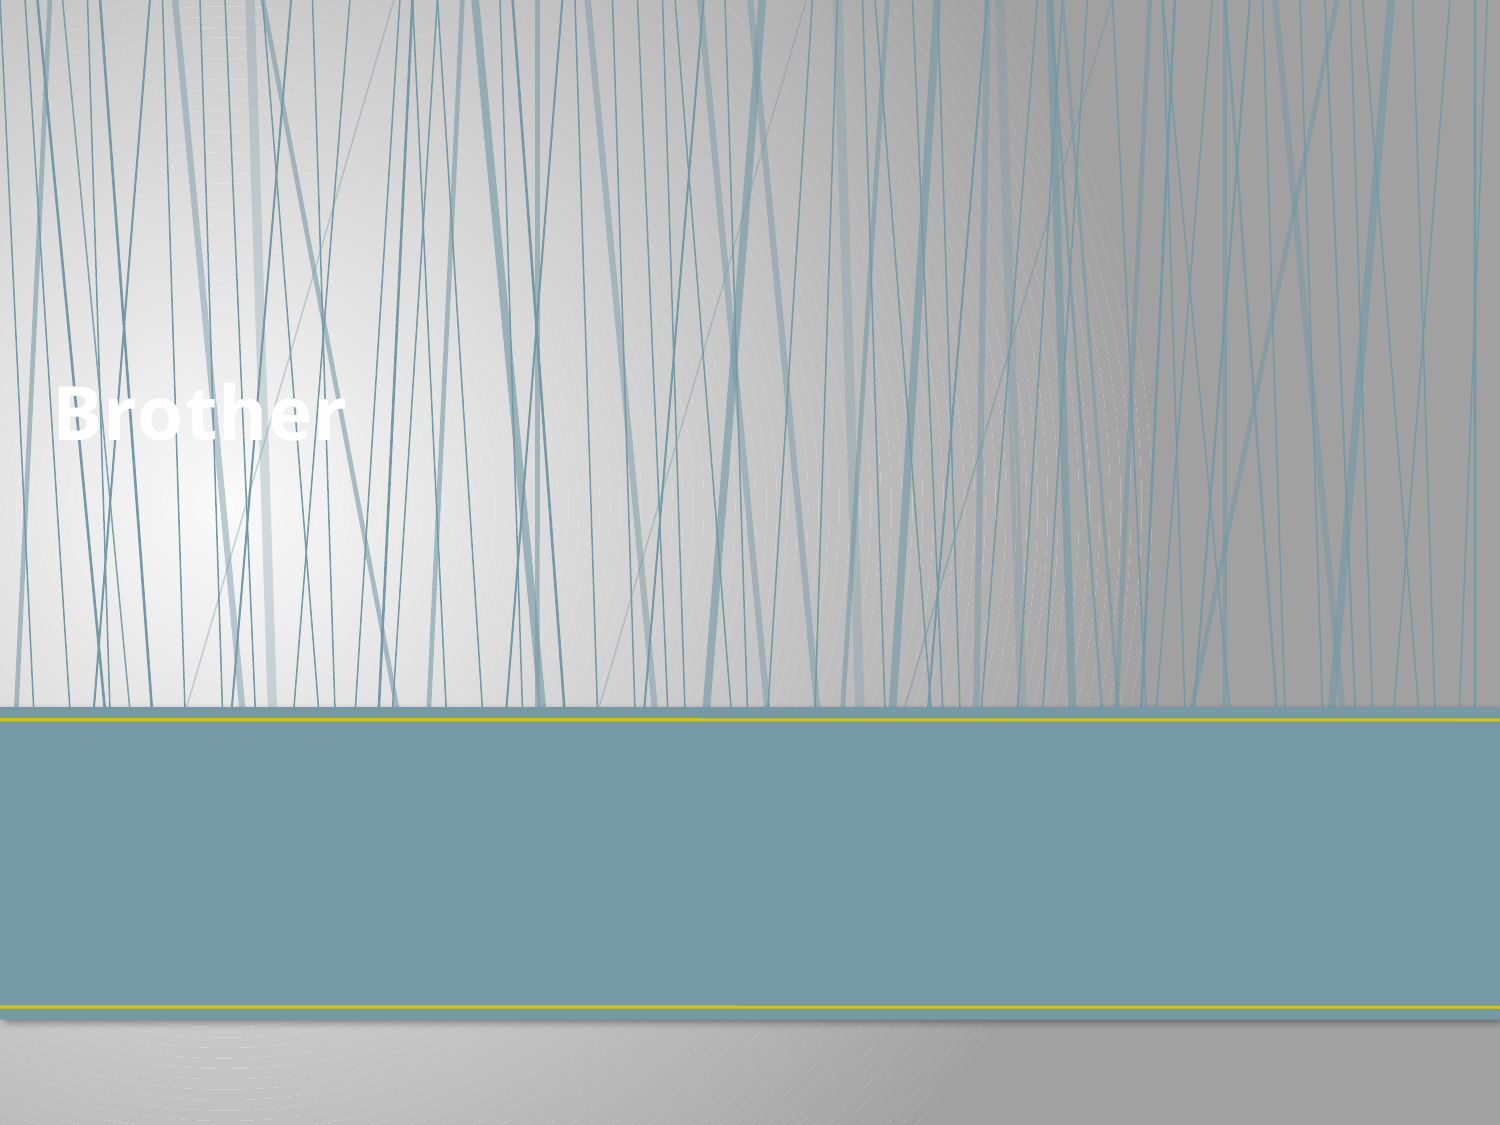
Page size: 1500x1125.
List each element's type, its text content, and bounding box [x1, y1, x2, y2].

title Brother [37, 275, 1400, 463]
